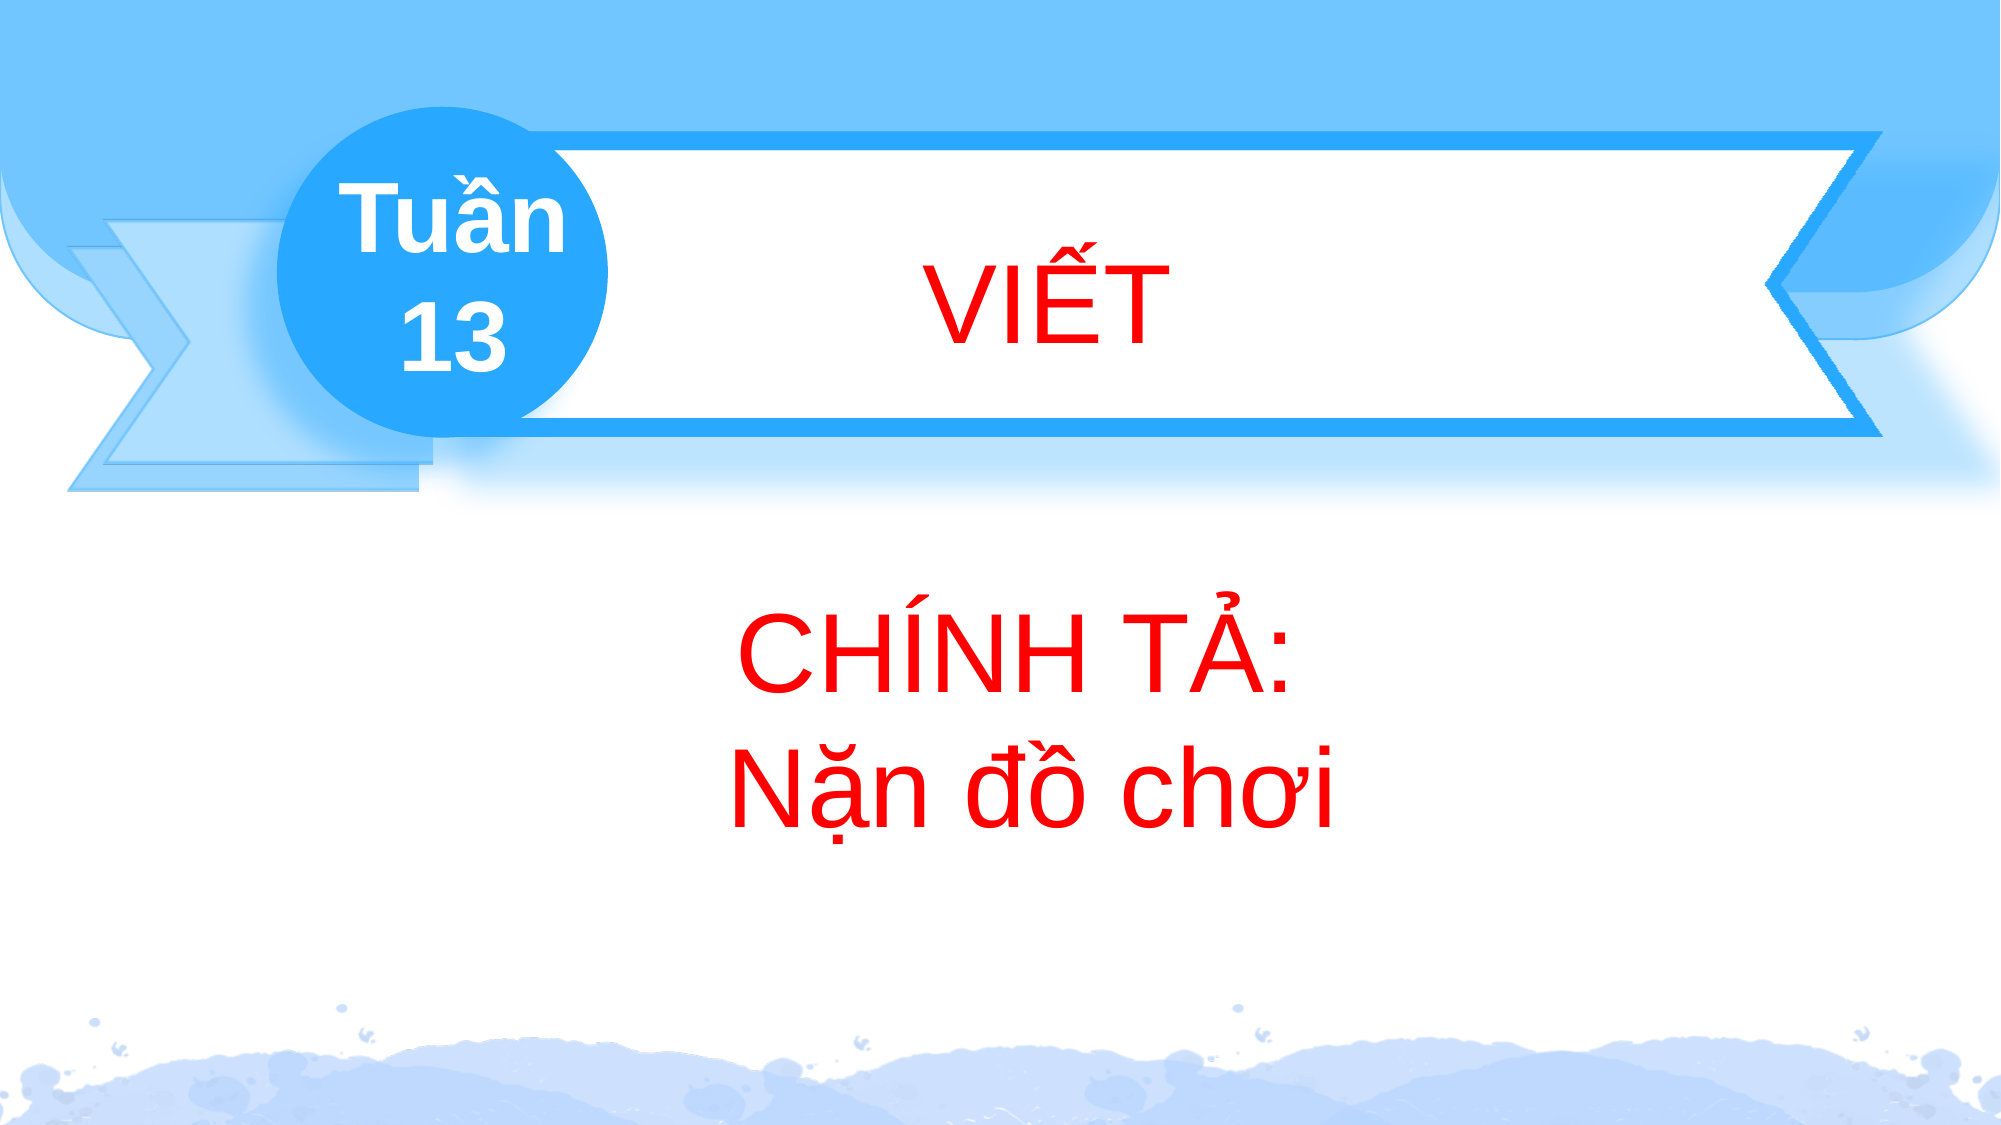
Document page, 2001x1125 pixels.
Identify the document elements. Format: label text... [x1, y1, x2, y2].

text_box CHÍNH TẢ: Nặn đồ chơi [361, 572, 1703, 857]
picture [0, 1004, 2000, 1125]
picture [434, 104, 1884, 454]
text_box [0, 0, 2000, 340]
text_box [66, 96, 434, 615]
